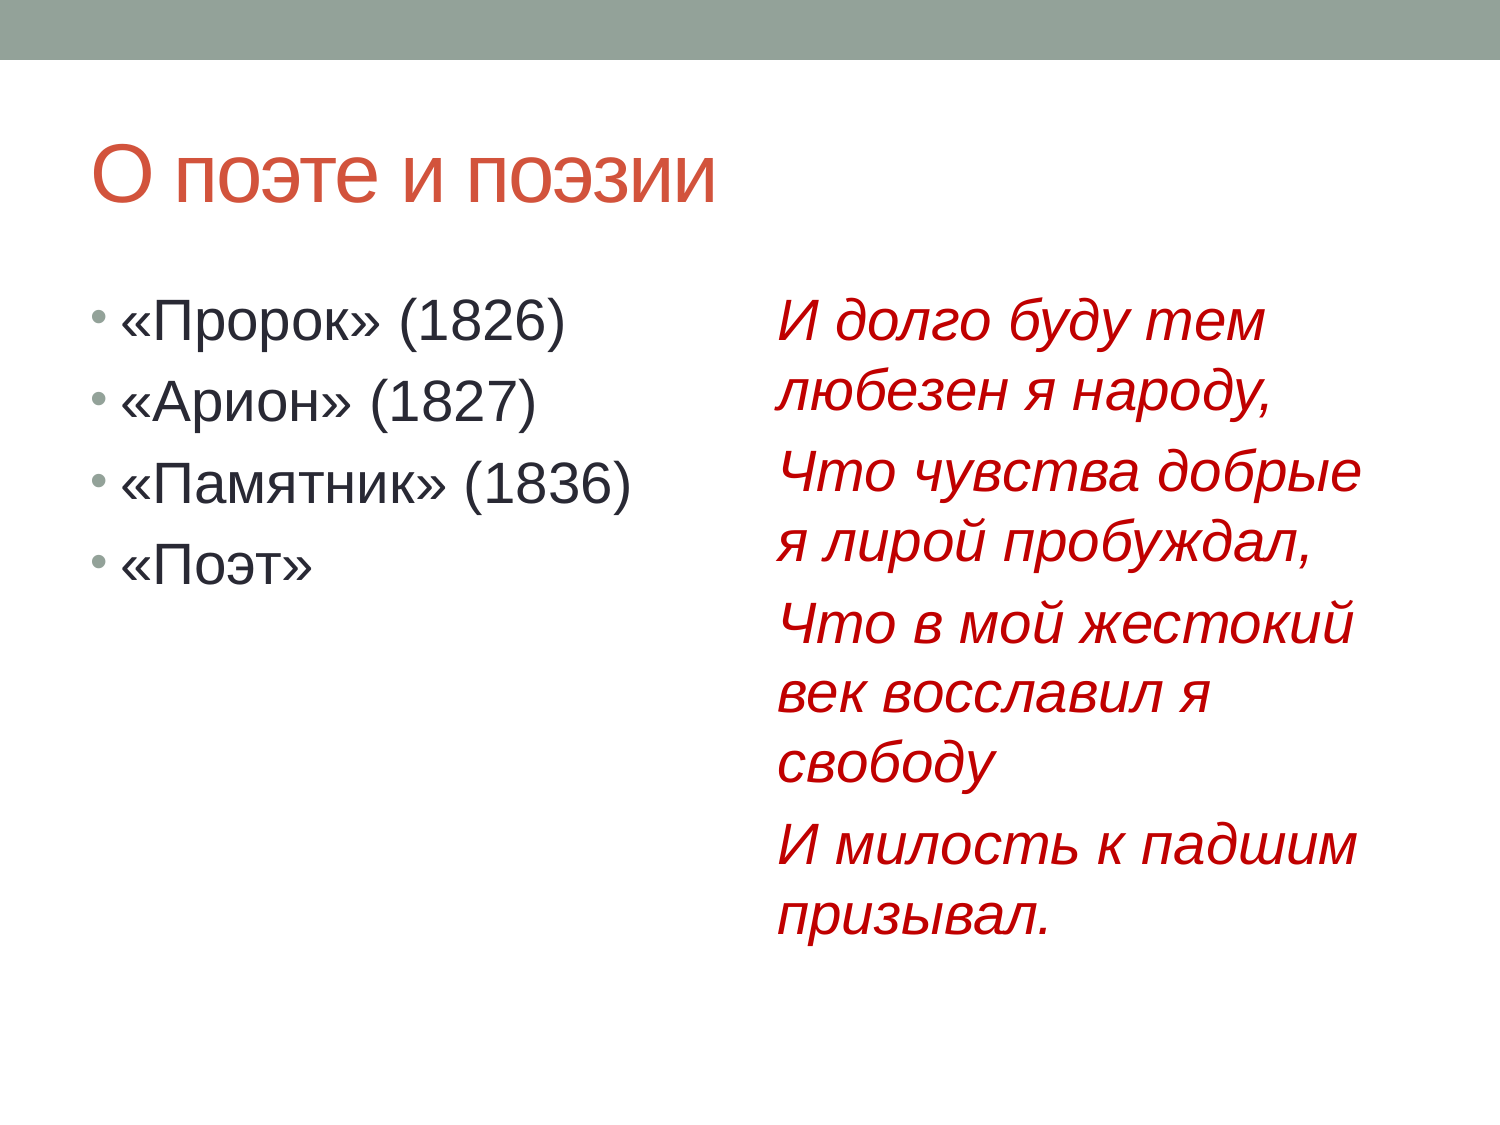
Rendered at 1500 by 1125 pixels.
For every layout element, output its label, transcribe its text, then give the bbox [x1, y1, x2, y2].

list И долго буду тем любезен я народу, Что чувства добрые я лирой пробуждал, Что в мой жестокий век восславил я свободу И милость к падшим призывал. [762, 274, 1425, 1049]
title О поэте и поэзии [75, 87, 1425, 250]
list «Пророк» (1826) «Арион» (1827) «Памятник» (1836) «Поэт» [75, 274, 738, 1049]
